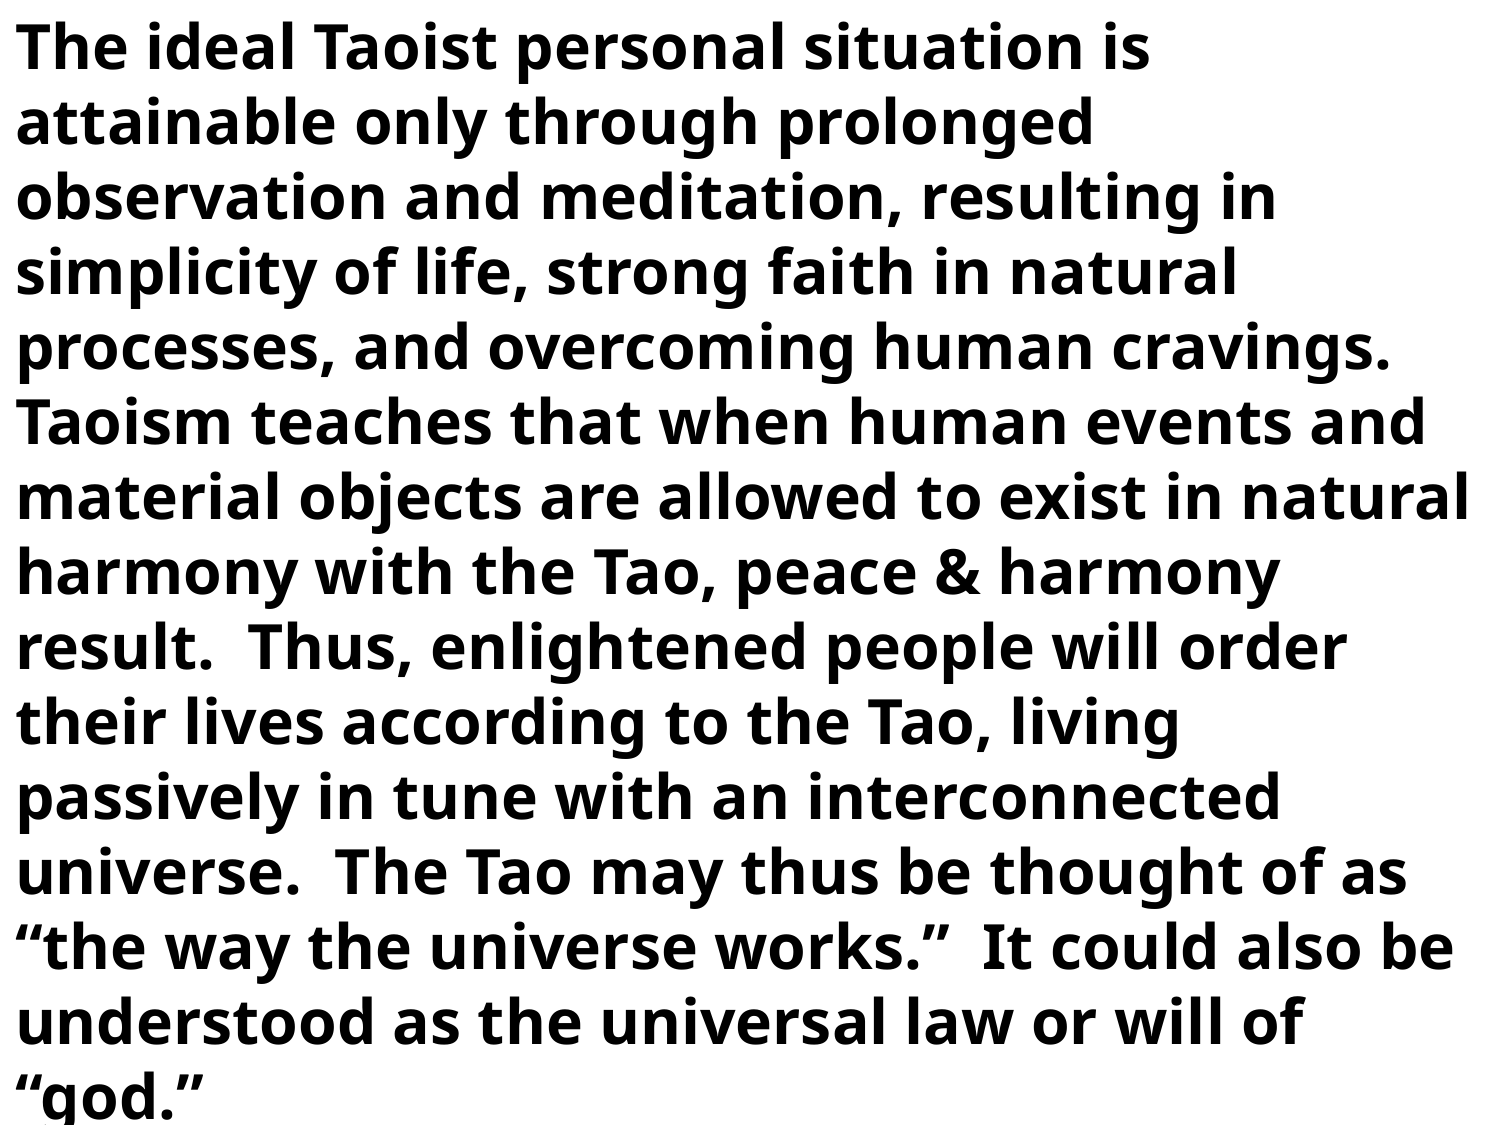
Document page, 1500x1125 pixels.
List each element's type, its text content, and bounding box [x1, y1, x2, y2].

subtitle The ideal Taoist personal situation is attainable only through prolonged observation and meditation, resulting in simplicity of life, strong faith in natural processes, and overcoming human cravings. Taoism teaches that when human events and material objects are allowed to exist in natural harmony with the Tao, peace & harmony result. Thus, enlightened people will order their lives according to the Tao, living passively in tune with an interconnected universe. The Tao may thus be thought of as “the way the universe works.” It could also be understood as the universal law or will of “god.” [0, 0, 1500, 1125]
